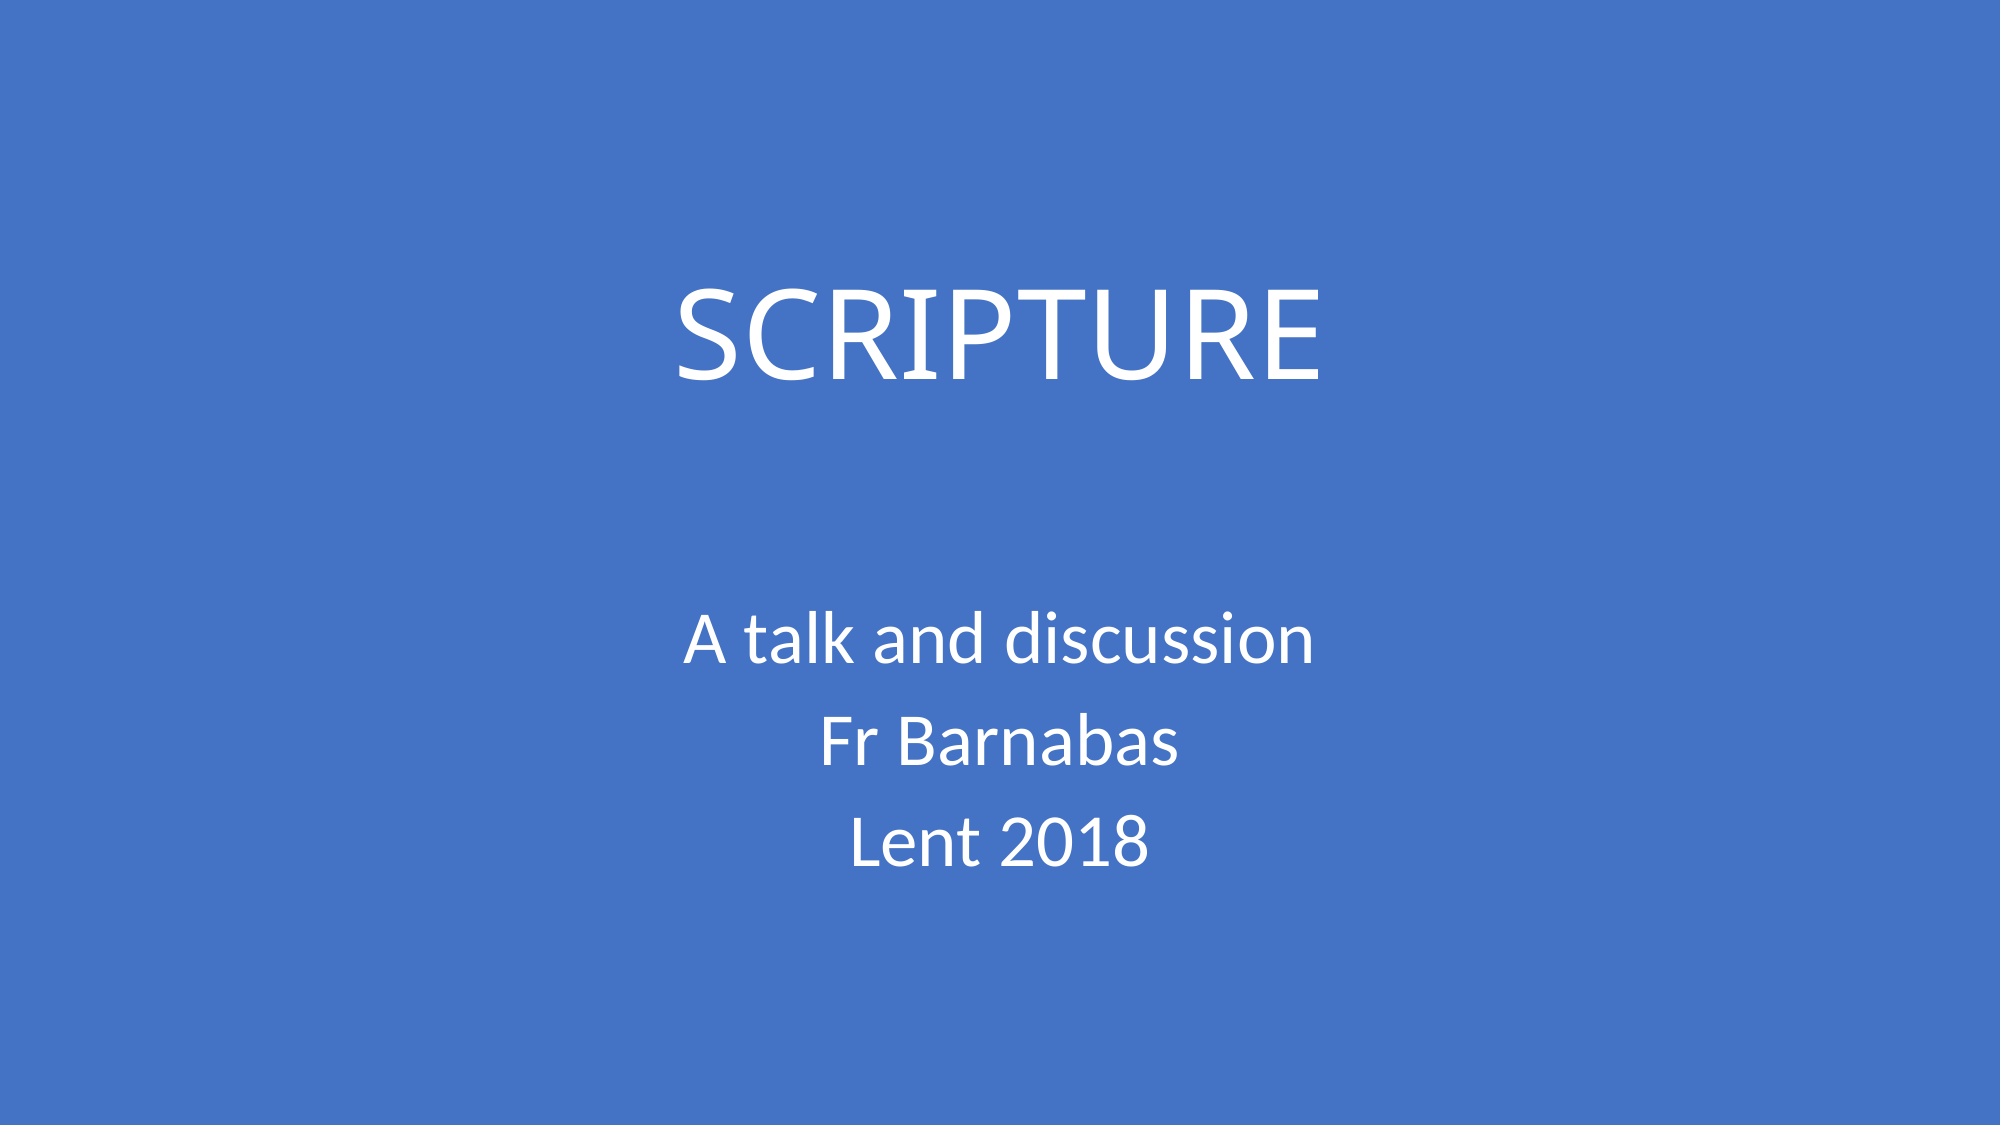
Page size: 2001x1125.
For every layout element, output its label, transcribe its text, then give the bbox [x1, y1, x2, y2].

title SCRIPTURE [249, 230, 1750, 415]
subtitle A talk and discussion Fr Barnabas Lent 2018 [249, 590, 1750, 863]
